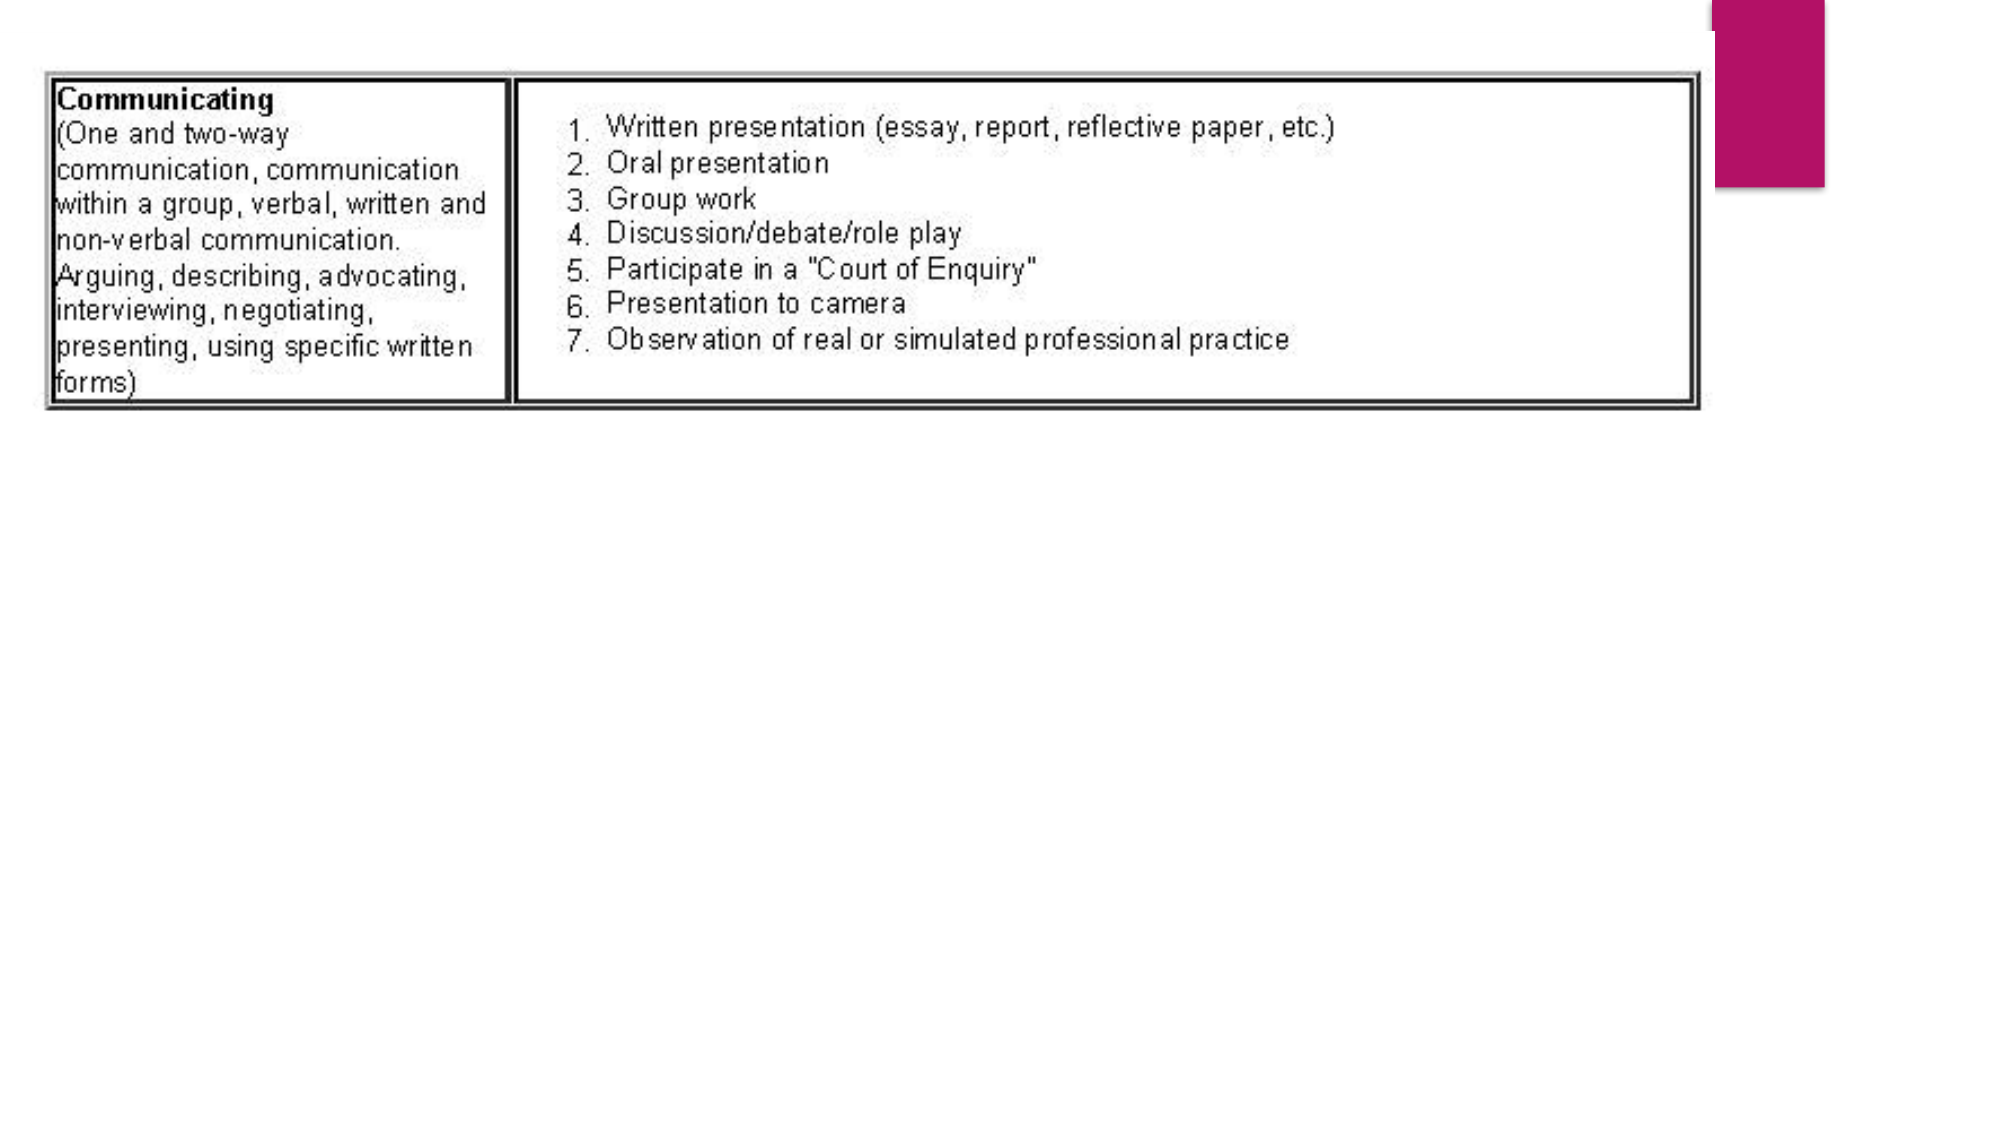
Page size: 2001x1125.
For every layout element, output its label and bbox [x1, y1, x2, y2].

picture [0, 31, 1715, 454]
